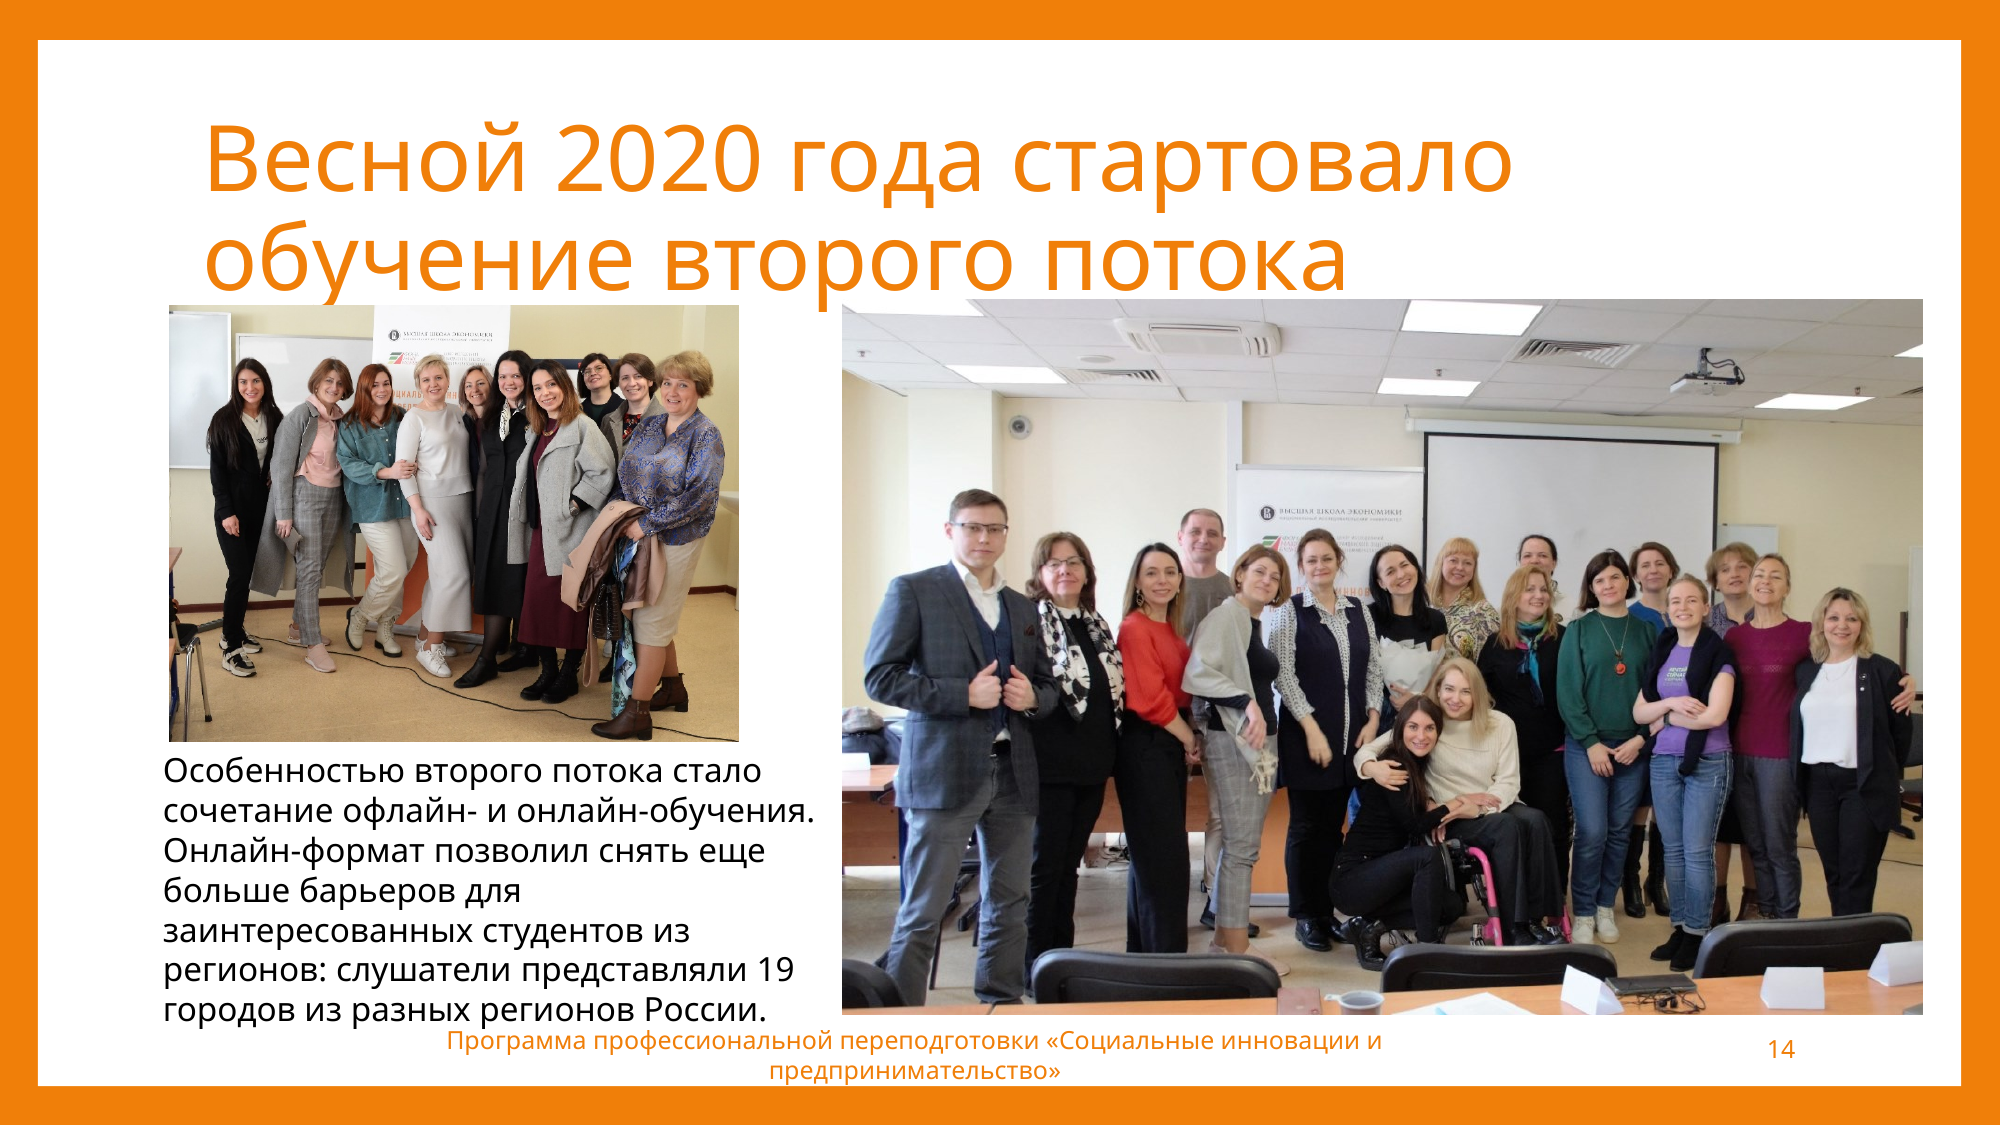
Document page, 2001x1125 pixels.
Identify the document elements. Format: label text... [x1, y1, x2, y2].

picture [842, 298, 1923, 1015]
slide_number 14 [1530, 1025, 1811, 1081]
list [169, 305, 739, 742]
text_box Особенностью второго потока стало сочетание офлайн- и онлайн-обучения. Онлайн-формат позволил снять еще больше барьеров для заинтересованных студентов из регионов: слушатели представляли 19 городов из разных регионов России. [148, 741, 849, 1036]
footer Программа профессиональной переподготовки «Социальные инновации и предпринимательство» [323, 1025, 1508, 1085]
title Весной 2020 года стартовало обучение второго потока [187, 99, 1808, 323]
